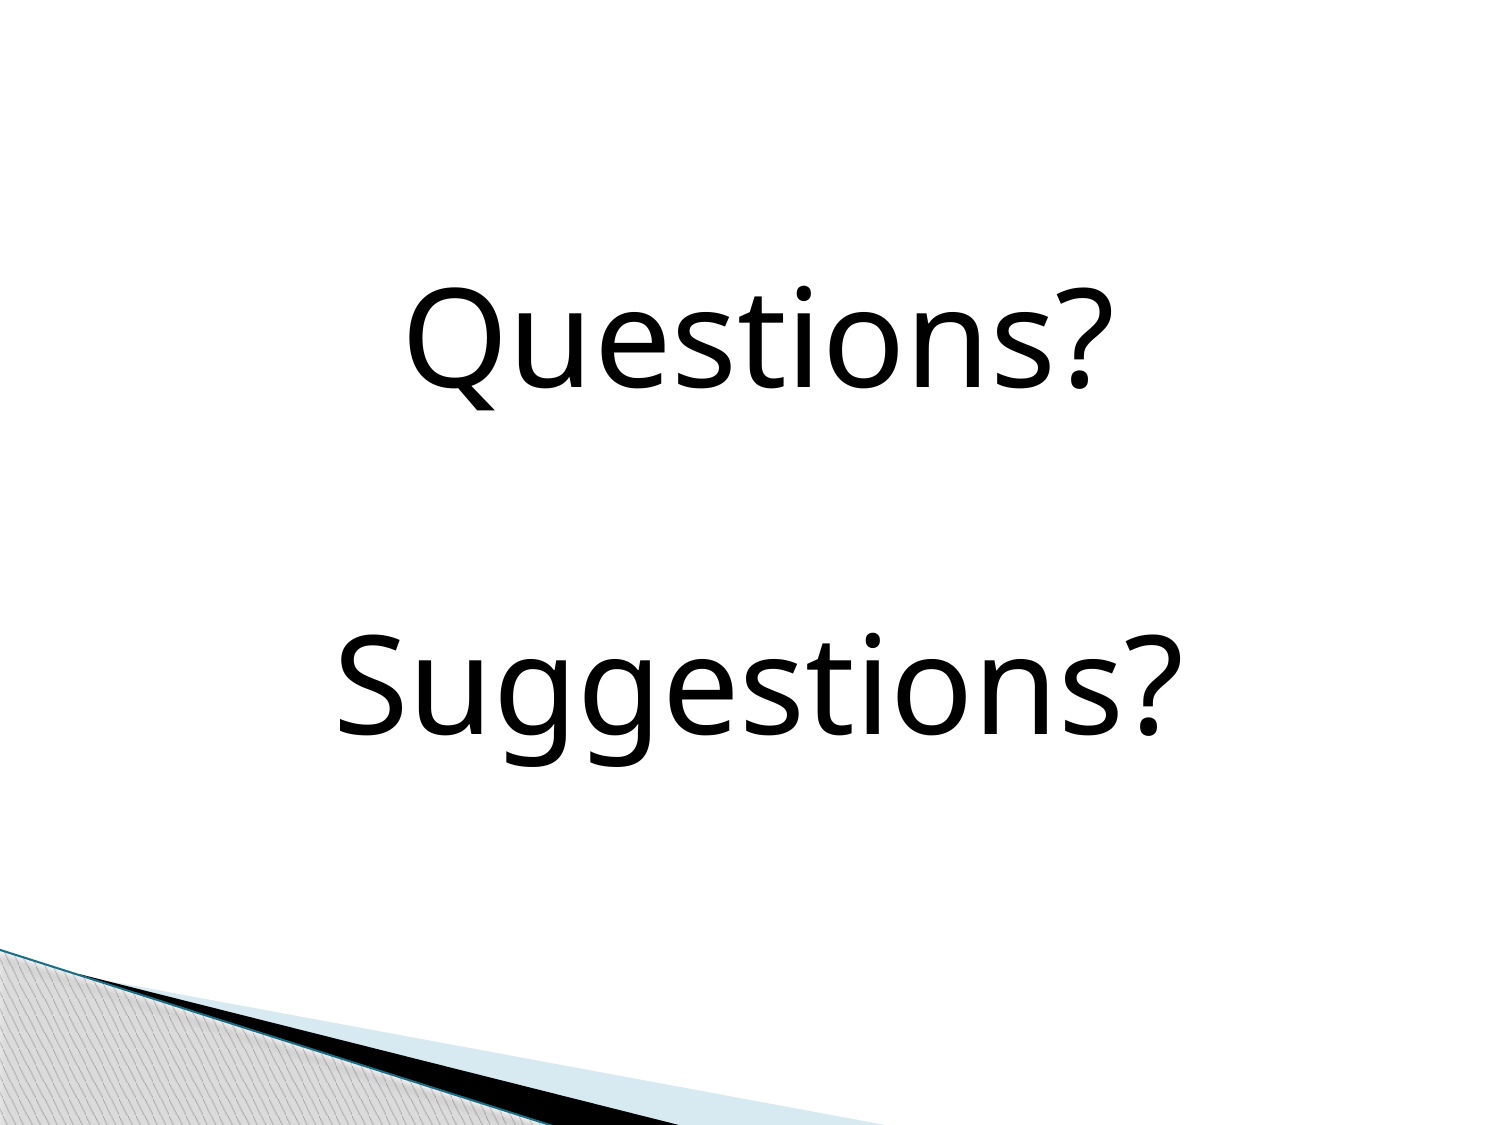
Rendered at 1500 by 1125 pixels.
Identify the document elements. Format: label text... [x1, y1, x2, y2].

list Questions? Suggestions? [75, 243, 1425, 986]
